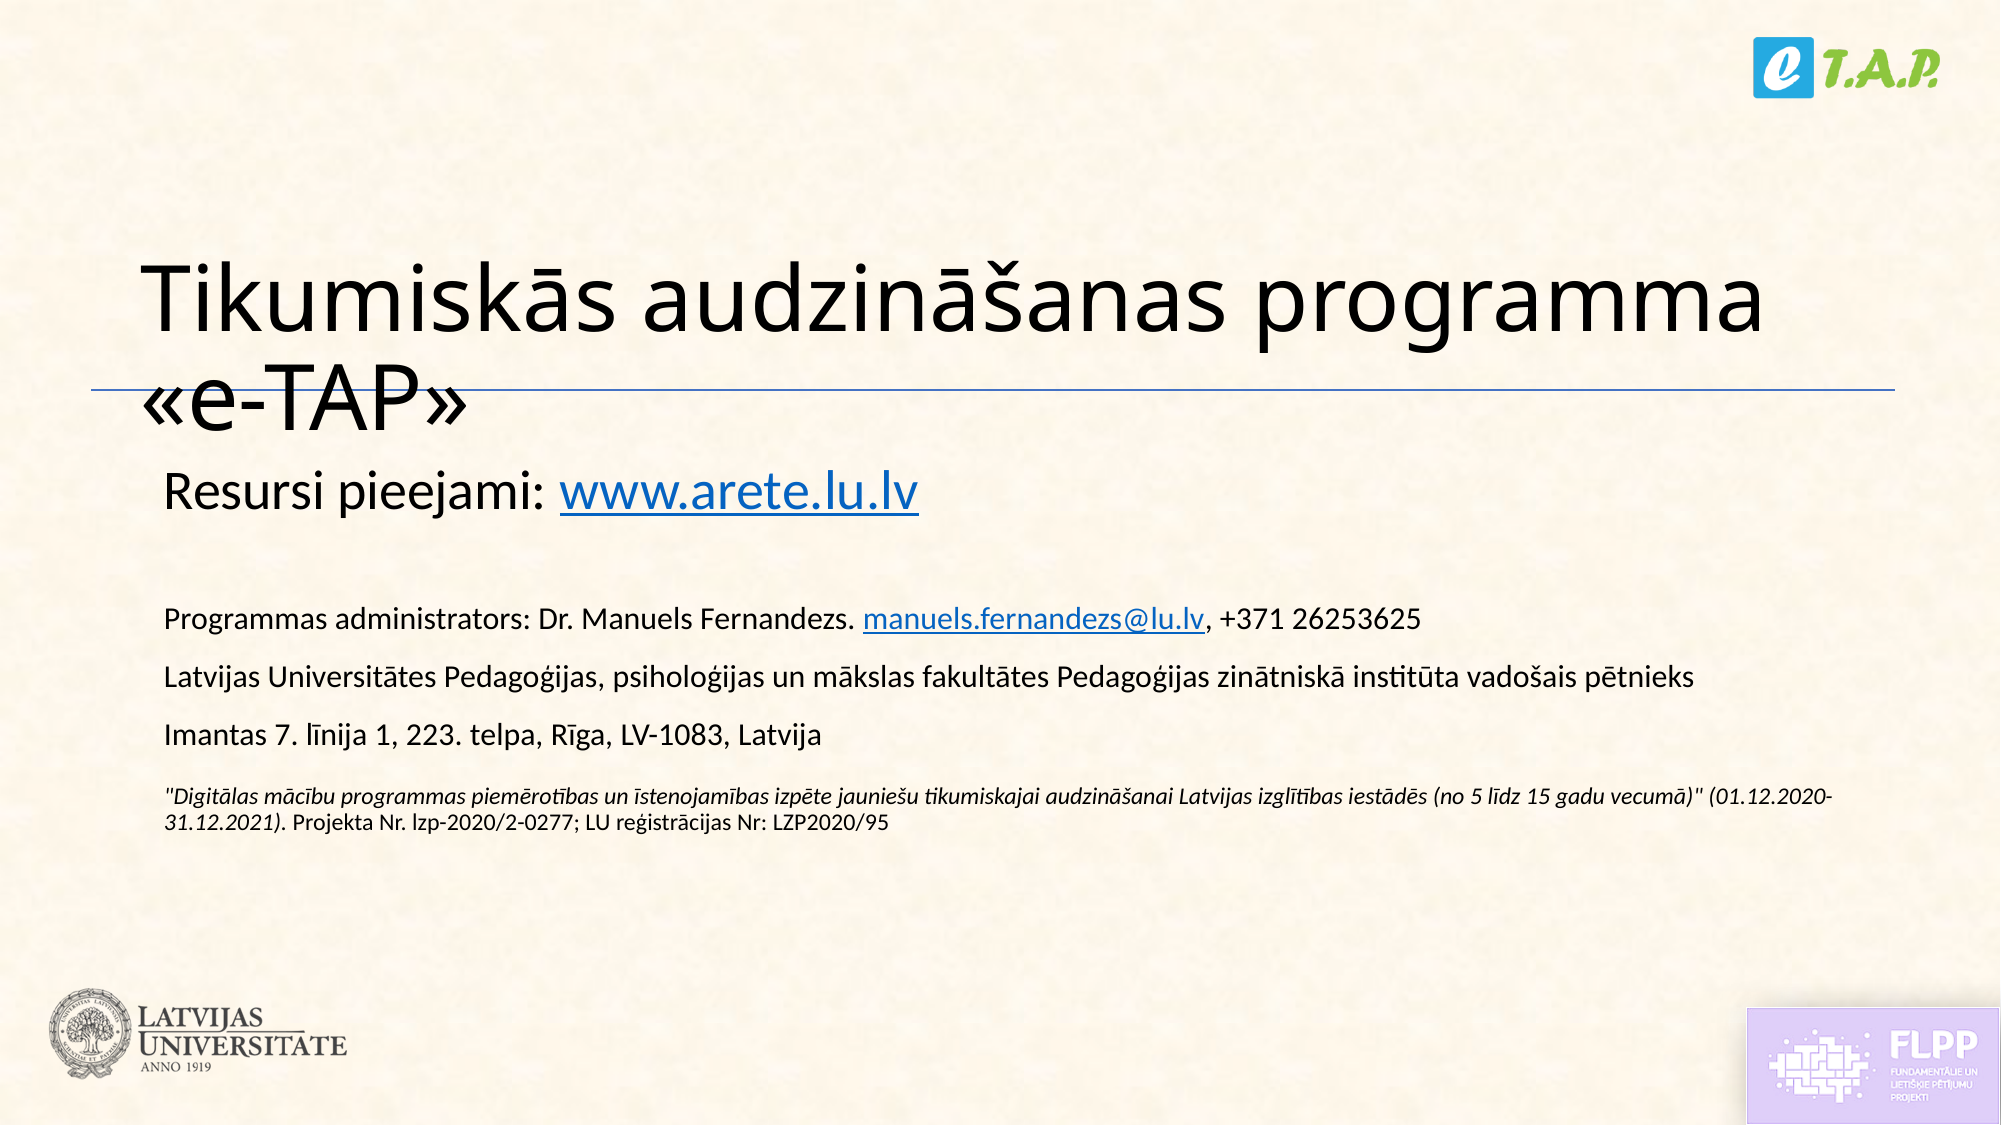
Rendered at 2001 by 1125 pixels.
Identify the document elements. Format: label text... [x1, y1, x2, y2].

text_box Resursi pieejami: www.arete.lu.lv Programmas administrators: Dr. Manuels Fernandezs. manuels.fernandezs@lu.lv, +371 26253625 Latvijas Universitātes Pedagoģijas, psiholoģijas un mākslas fakultātes Pedagoģijas zinātniskā institūta vadošais pētnieks Imantas 7. līnija 1, 223. telpa, Rīga, LV-1083, Latvija "Digitālas mācību programmas piemērotības un īstenojamības izpēte jauniešu tikumiskajai audzināšanai Latvijas izglītības iestādēs (no 5 līdz 15 gadu vecumā)" (01.12.2020-31.12.2021). Projekta Nr. lzp-2020/2-0277; LU reģistrācijas Nr: LZP2020/95 [149, 432, 1875, 847]
picture [1693, 1, 2000, 130]
text_box Tikumiskās audzināšanas programma «e-TAP» [125, 245, 1851, 535]
picture [1746, 1007, 2000, 1125]
picture [24, 972, 371, 1095]
